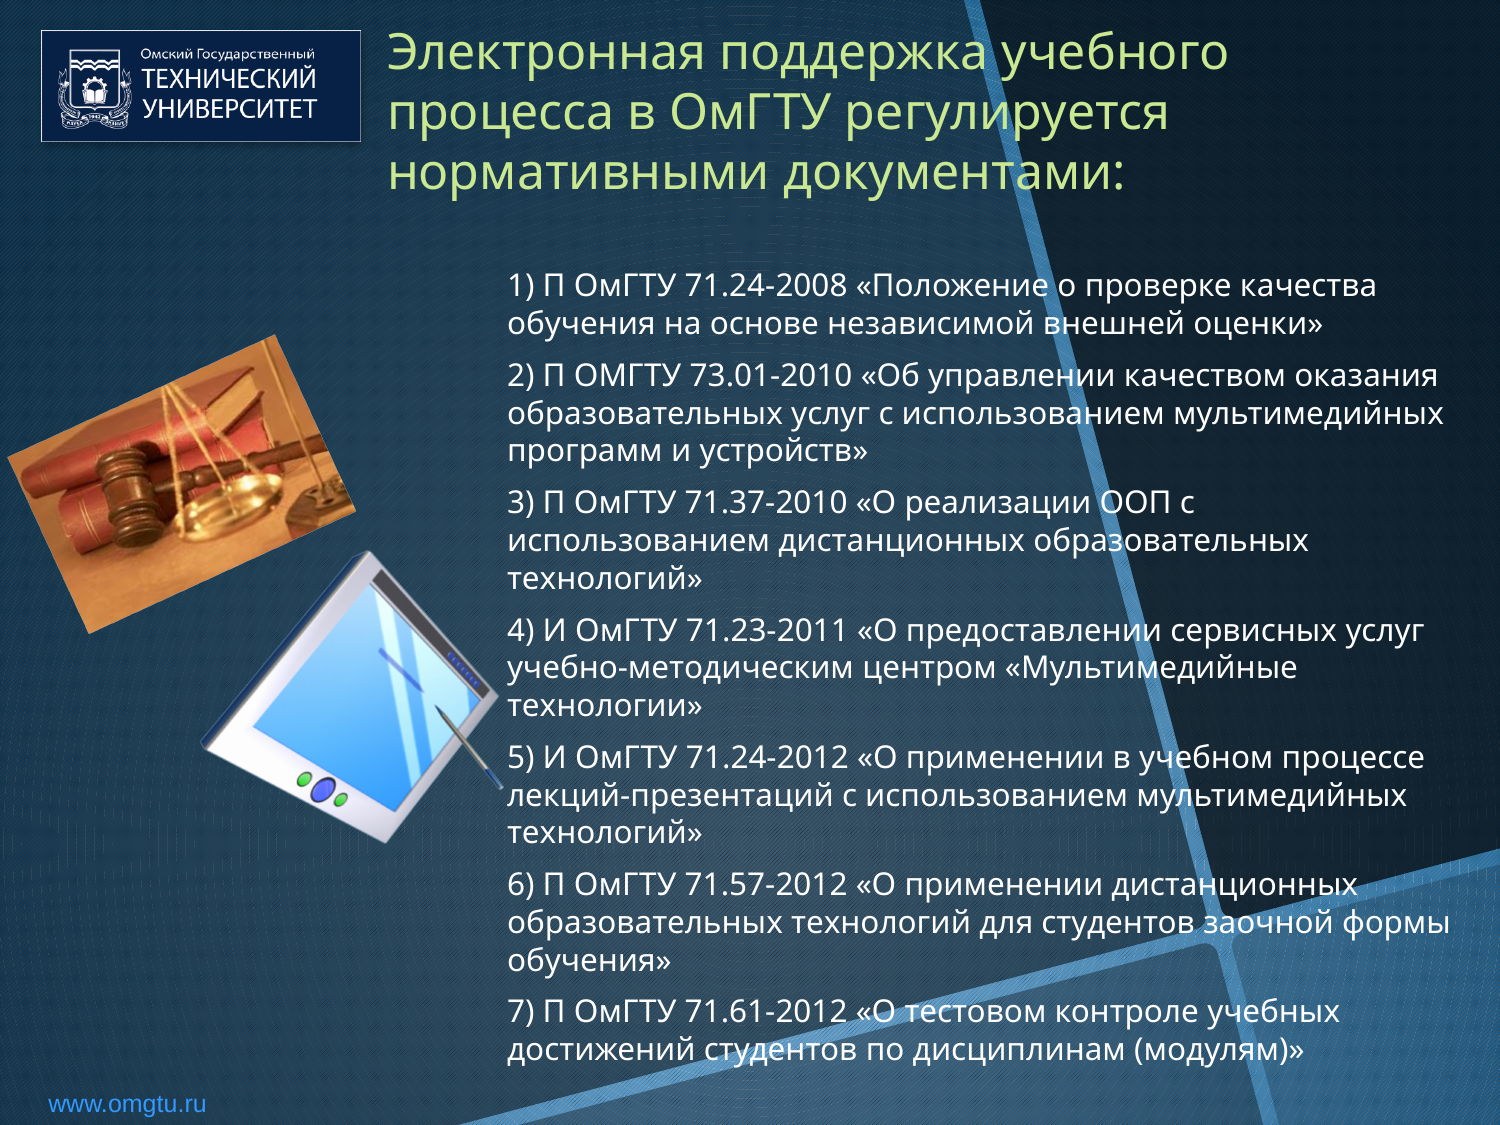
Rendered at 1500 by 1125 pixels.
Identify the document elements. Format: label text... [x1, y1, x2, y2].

title Электронная поддержка учебного процесса в ОмГТУ регулируется нормативными документами: [371, 0, 1258, 208]
picture [8, 335, 503, 851]
list 1) П ОмГТУ 71.24-2008 «Положение о проверке качества обучения на основе независимой внешней оценки» 2) П ОМГТУ 73.01-2010 «Об управлении качеством оказания образовательных услуг с использованием мультимедийных программ и устройств» 3) П ОмГТУ 71.37-2010 «О реализации ООП с использованием дистанционных образовательных технологий» 4) И ОмГТУ 71.23-2011 «О предоставлении сервисных услуг учебно-методическим центром «Мультимедийные технологии» 5) И ОмГТУ 71.24-2012 «О применении в учебном процессе лекций-презентаций с использованием мультимедийных технологий» 6) П ОмГТУ 71.57-2012 «О применении дистанционных образовательных технологий для студентов заочной формы обучения» 7) П ОмГТУ 71.61-2012 «О тестовом контроле учебных достижений студентов по дисциплинам (модулям)» [492, 257, 1477, 1079]
text_box www.omgtu.ru [0, 1079, 229, 1125]
picture [40, 30, 361, 143]
